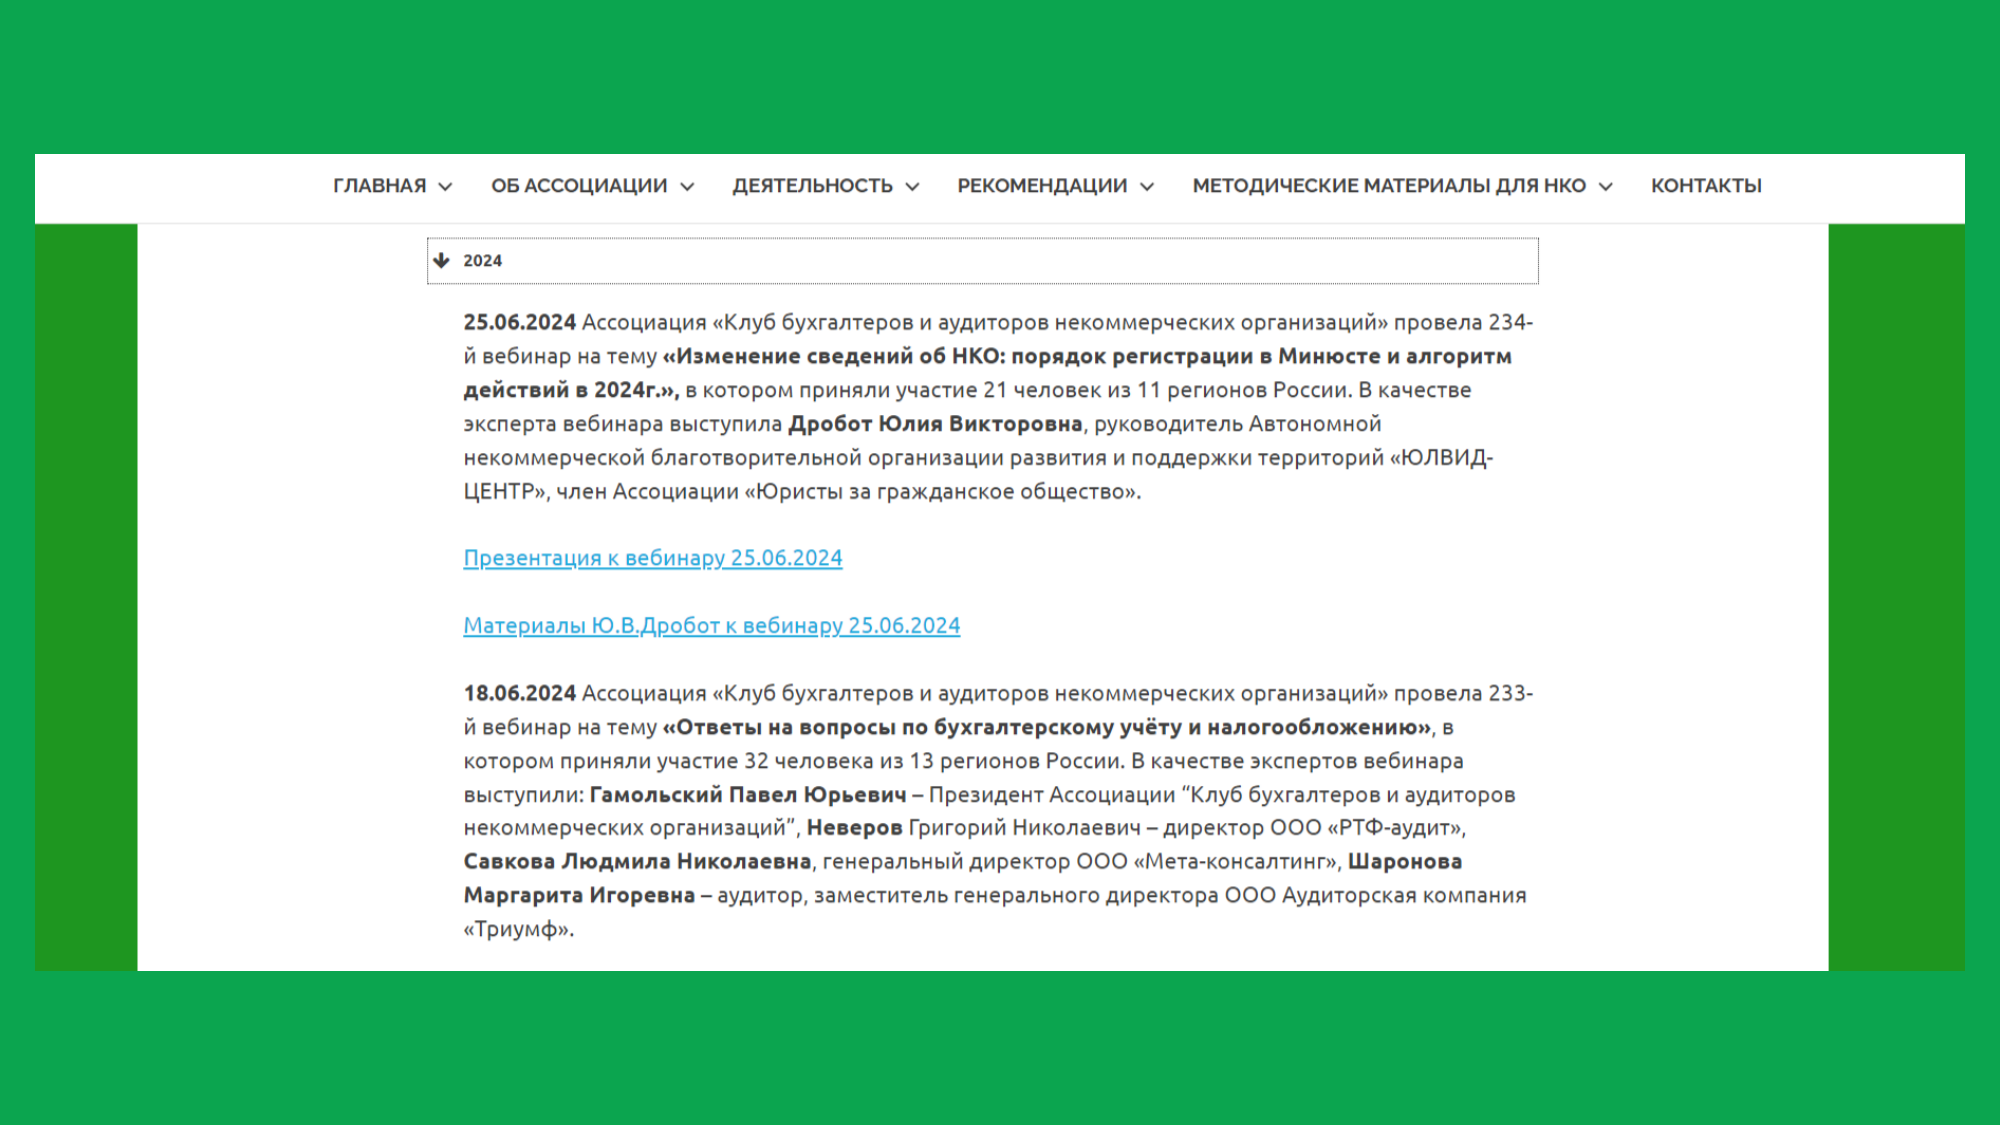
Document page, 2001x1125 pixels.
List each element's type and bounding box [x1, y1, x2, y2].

picture [35, 154, 1965, 971]
